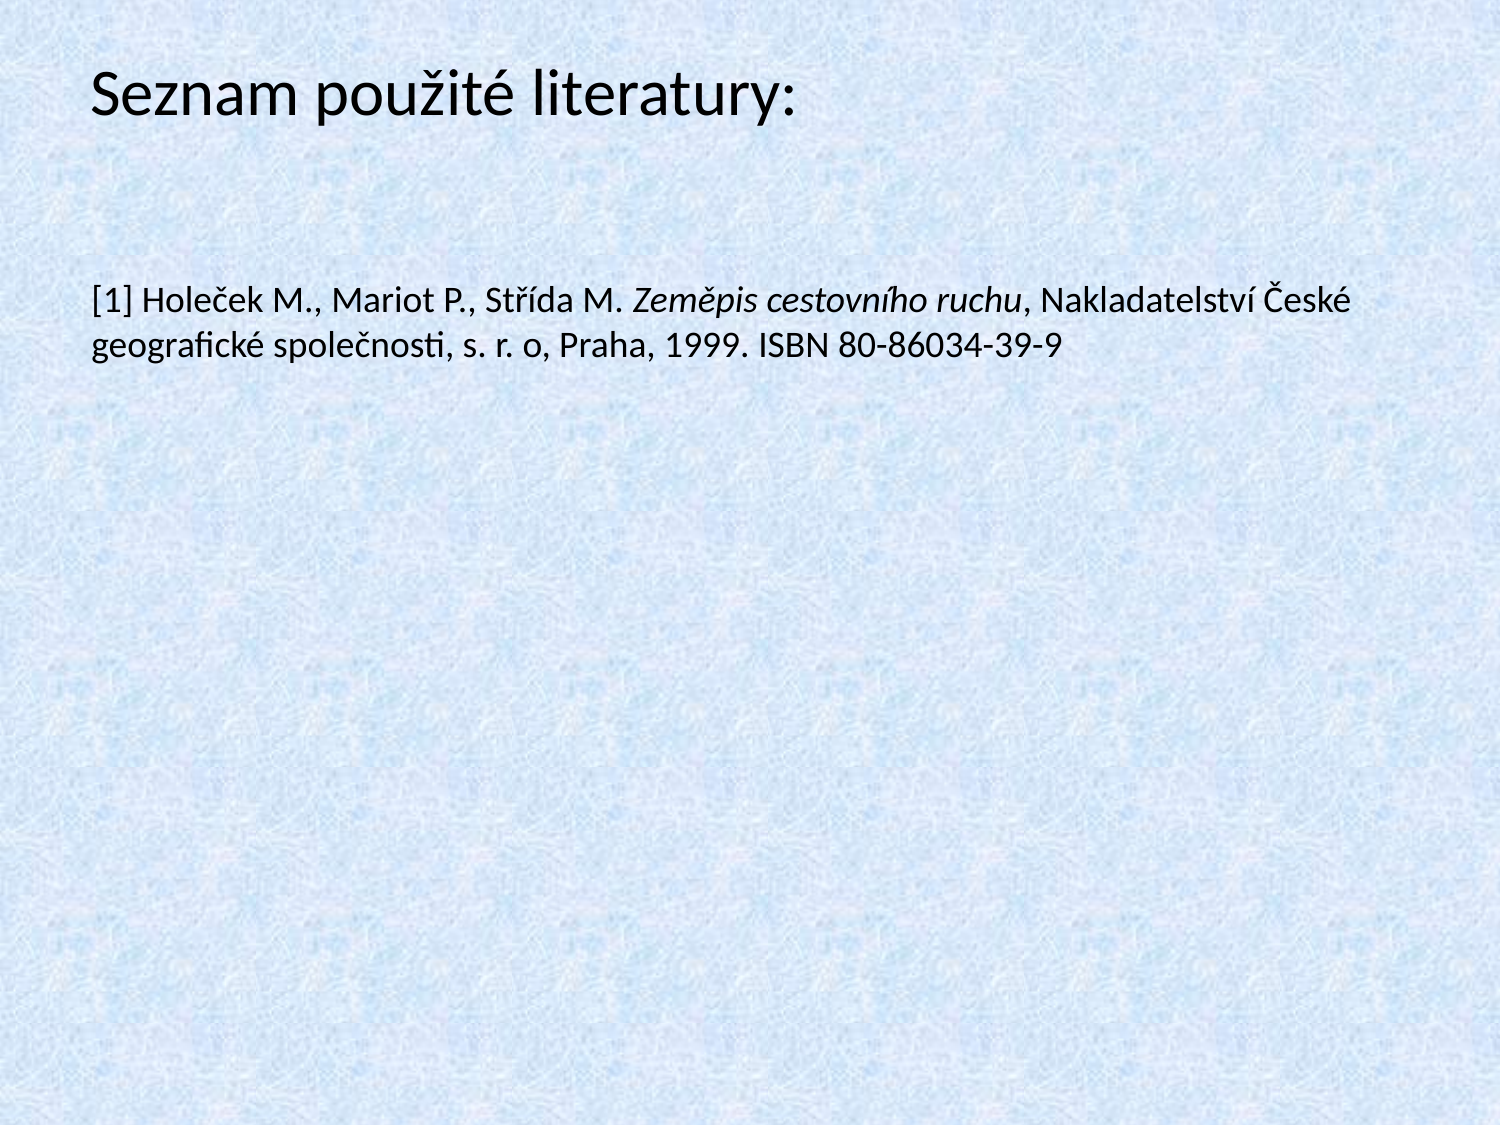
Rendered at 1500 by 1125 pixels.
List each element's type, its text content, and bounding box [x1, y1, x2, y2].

title Seznam použité literatury: [75, 30, 1425, 147]
text_box [1] Holeček M., Mariot P., Střída M. Zeměpis cestovního ruchu, Nakladatelství České geografické společnosti, s. r. o, Praha, 1999. ISBN 80-86034-39-9 [76, 267, 1400, 687]
picture [0, 0, 1500, 1125]
